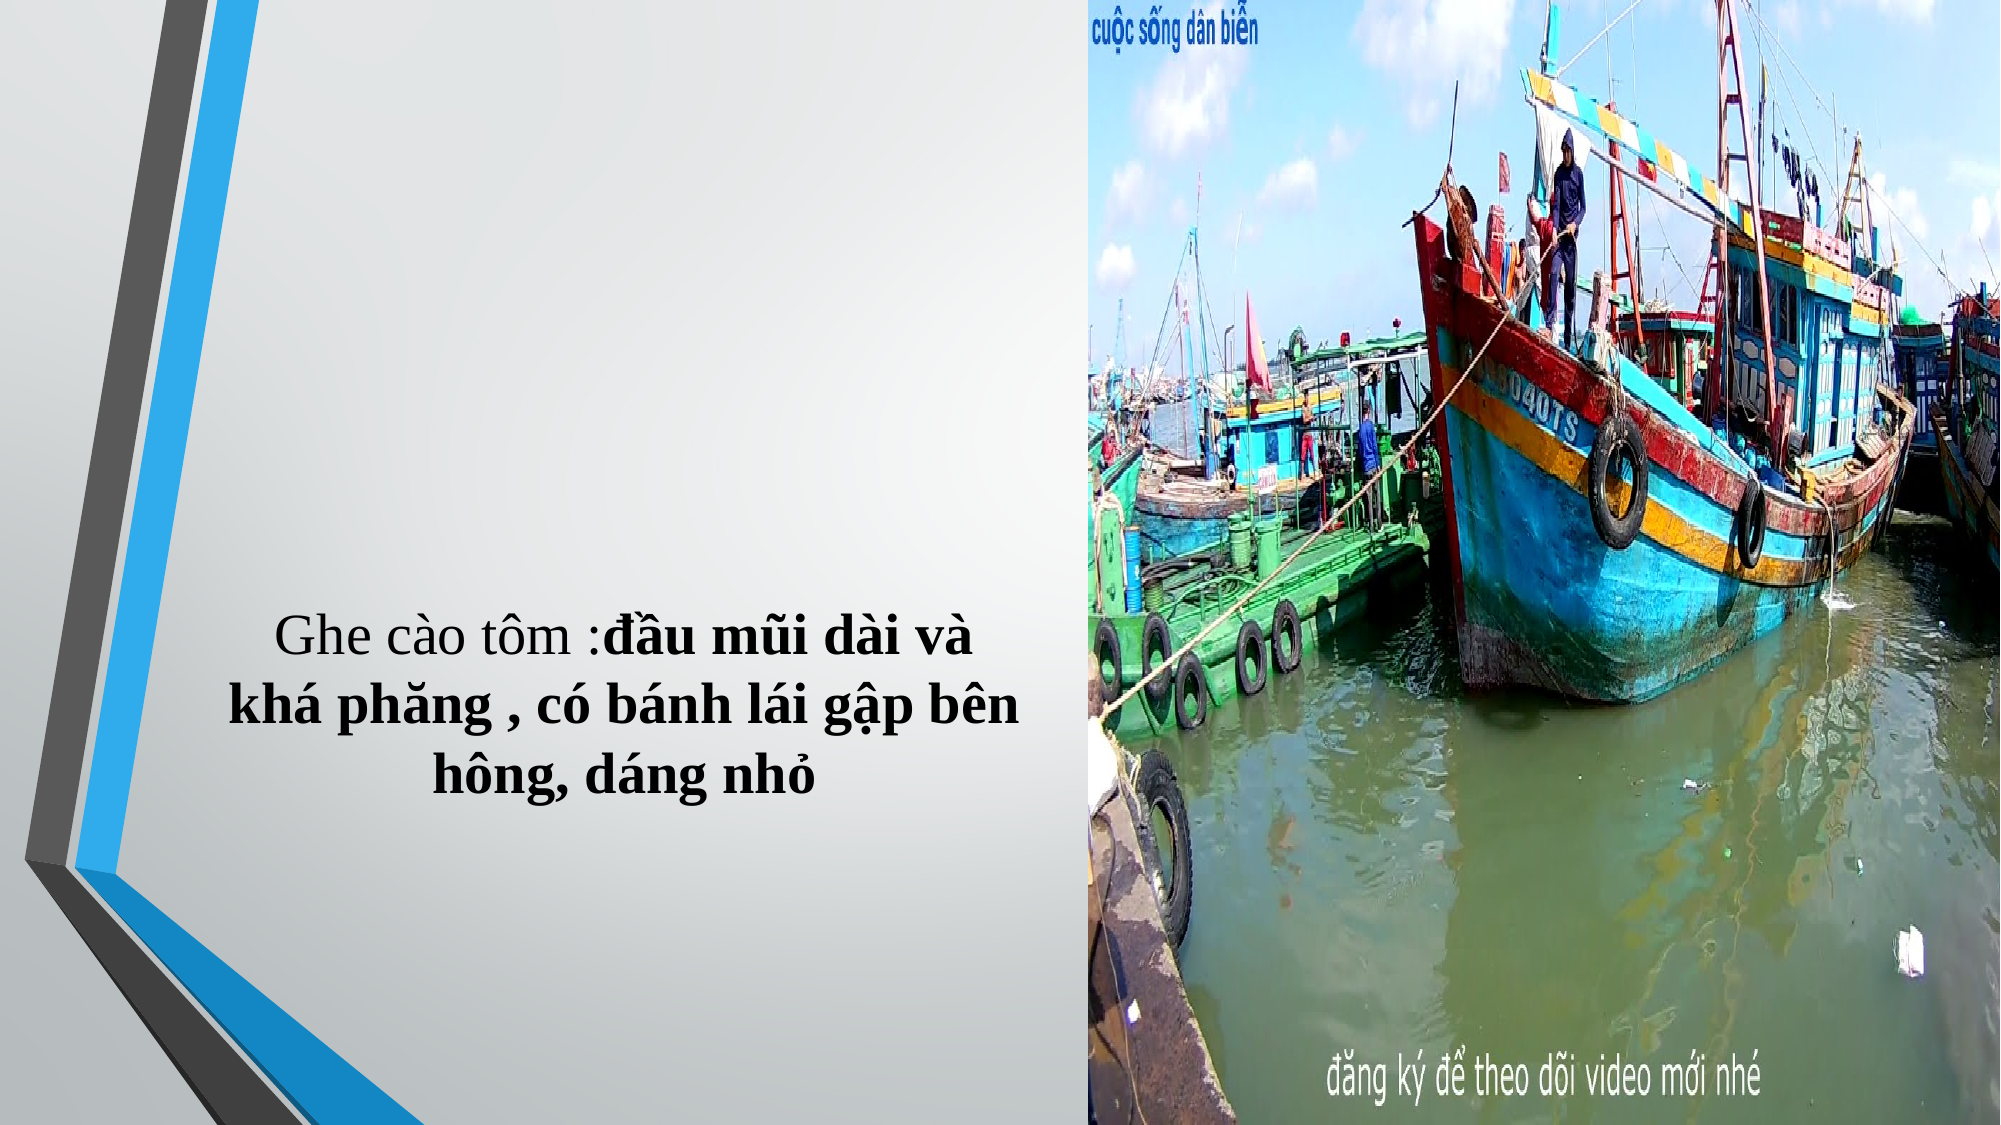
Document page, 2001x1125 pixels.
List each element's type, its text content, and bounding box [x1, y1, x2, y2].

title Ghe cào tôm :đầu mũi dài và khá phăng , có bánh lái gập bên hông, dáng nhỏ [205, 516, 1044, 885]
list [1088, 0, 2000, 1125]
